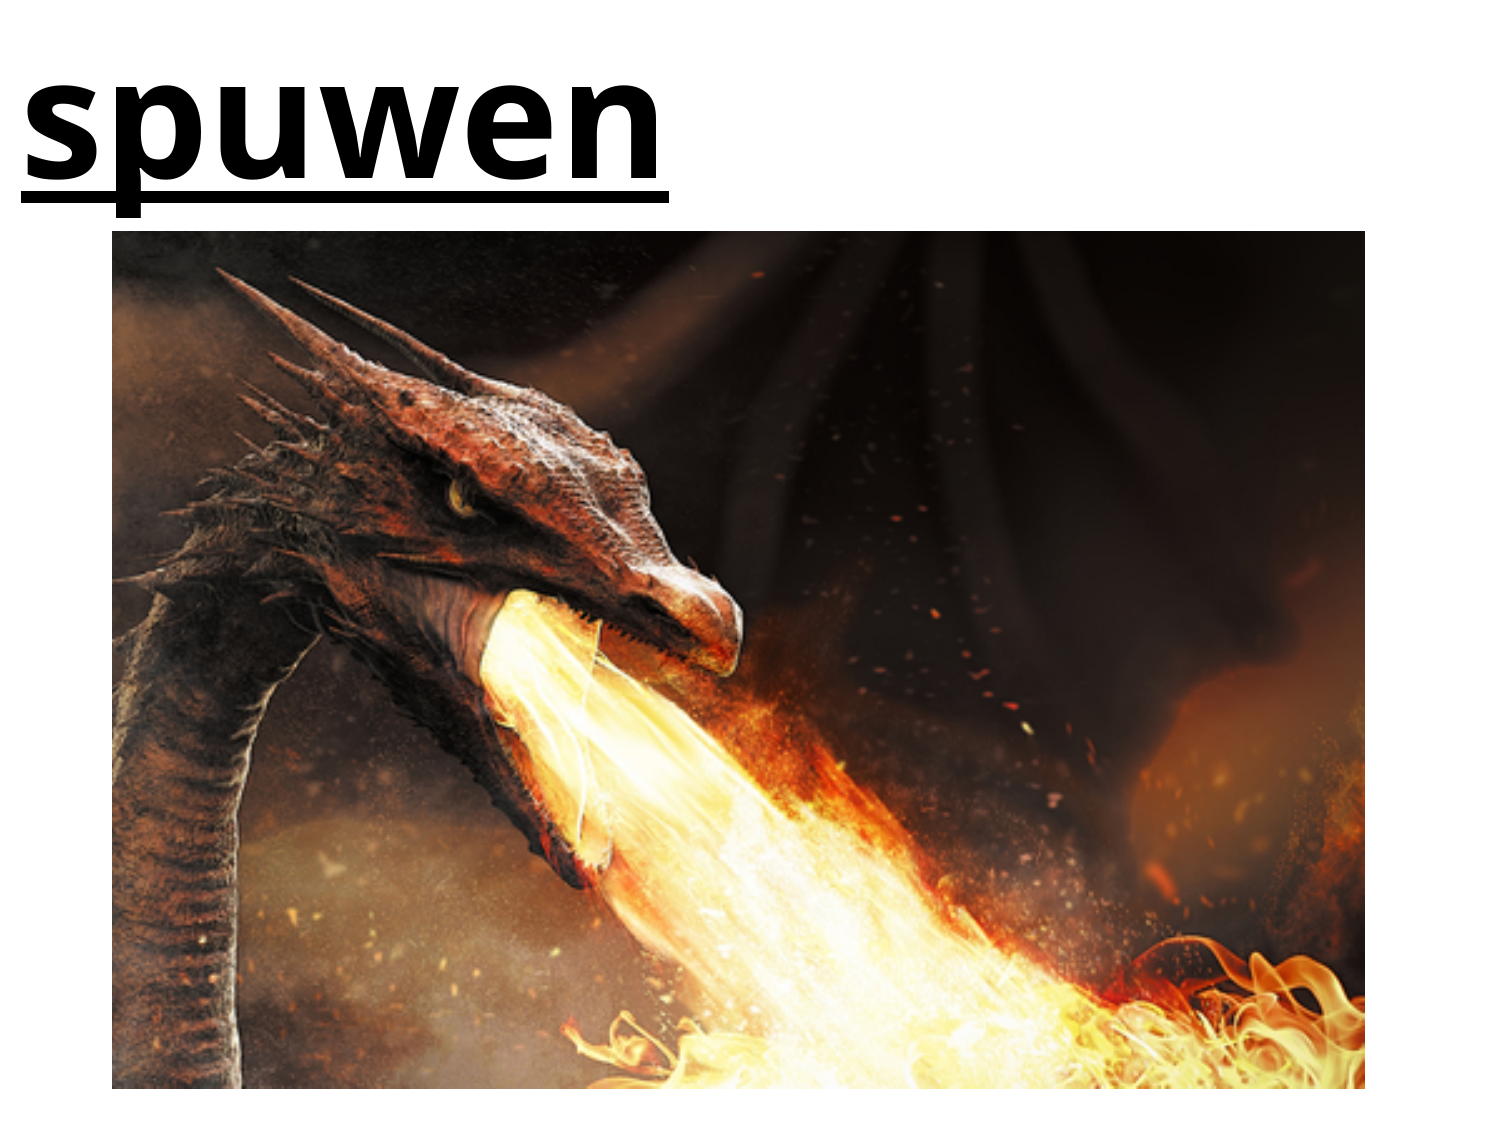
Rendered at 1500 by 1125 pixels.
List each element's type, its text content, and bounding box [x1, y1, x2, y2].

text_box spuwen [5, 4, 1500, 219]
picture [111, 231, 1365, 1089]
